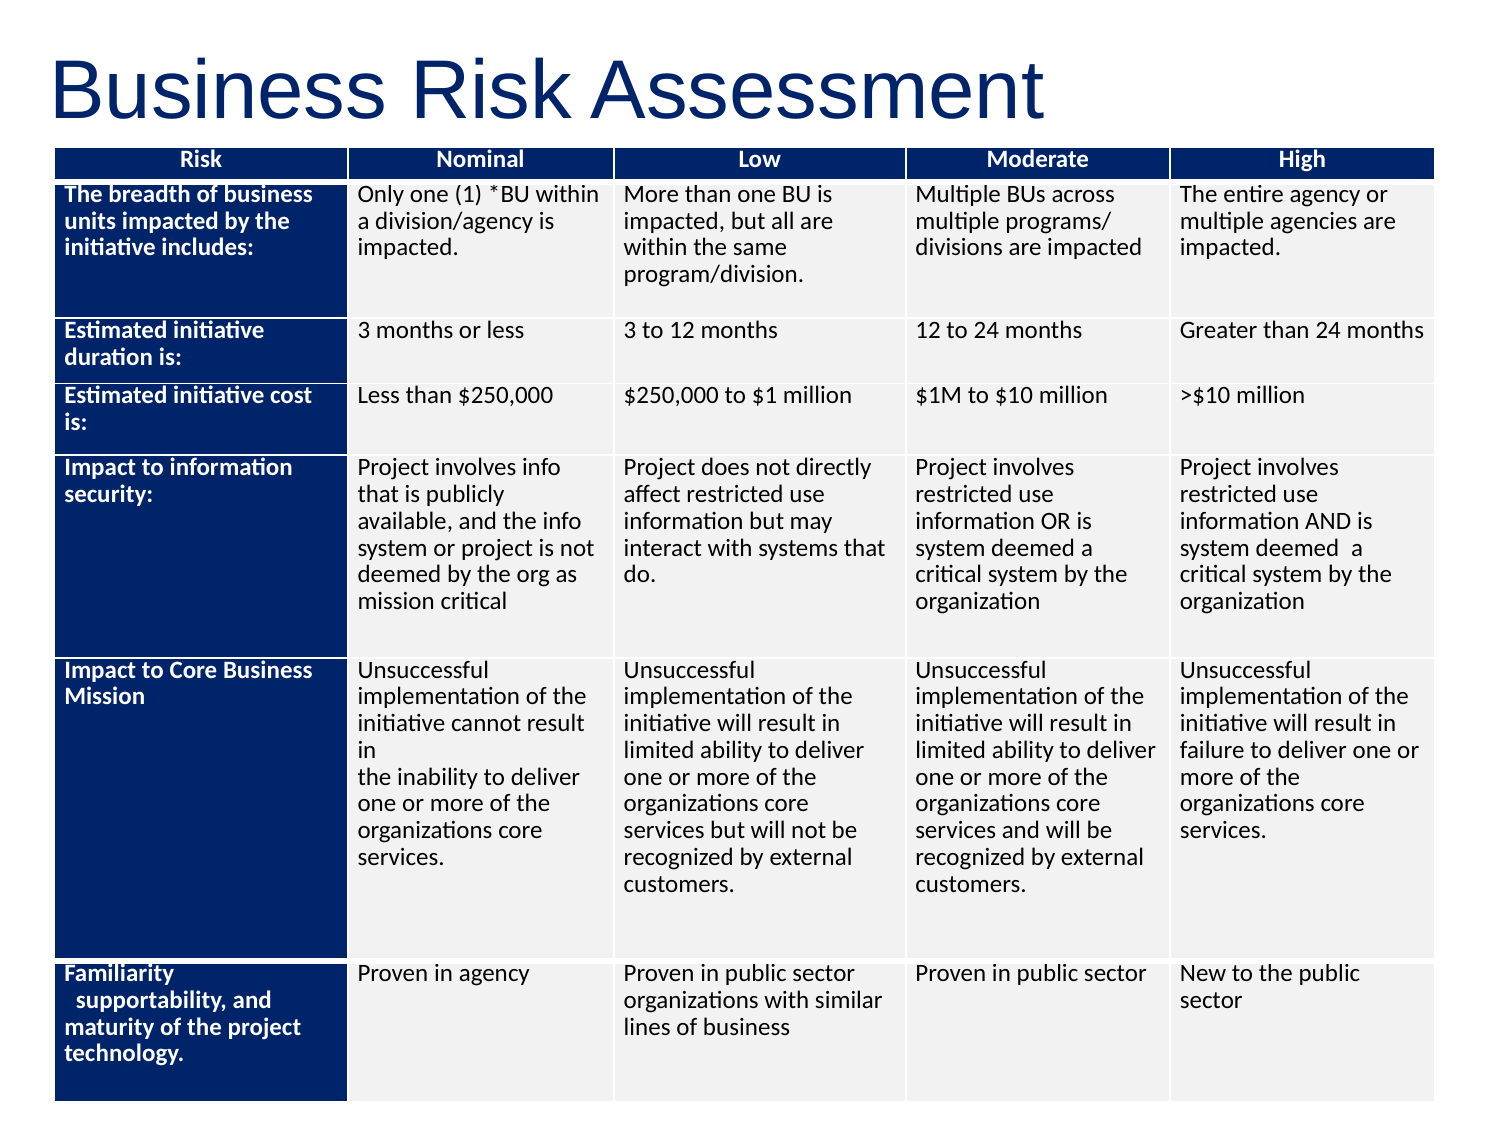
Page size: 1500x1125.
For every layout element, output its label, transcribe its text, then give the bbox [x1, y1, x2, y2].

table_cell Estimated initiative cost is: [55, 384, 347, 454]
table_cell More than one BU is impacted, but all are within the same program/division. [615, 185, 905, 317]
title Business Risk Assessment [34, 36, 1329, 147]
table_cell Proven in public sector [907, 964, 1169, 1101]
table_cell 3 to 12 months [615, 319, 905, 383]
table_cell Multiple BUs across multiple programs/ divisions are impacted [907, 185, 1169, 317]
table_cell $250,000 to $1 million [615, 384, 905, 454]
table_header Moderate [907, 148, 1169, 179]
table_cell The entire agency or multiple agencies are impacted. [1171, 185, 1434, 317]
table_cell >$10 million [1171, 384, 1434, 454]
table_header Low [615, 148, 905, 179]
table_cell Impact to Core Business Mission [55, 659, 347, 958]
table_cell Familiarity supportability, and maturity of the project technology. [55, 964, 347, 1101]
table_cell Unsuccessful implementation of the initiative will result in limited ability to deliver one or more of the organizations core services and will be recognized by external customers. [907, 659, 1169, 958]
table_cell Estimated initiative duration is: [55, 319, 347, 383]
table_cell Proven in public sector organizations with similar lines of business [615, 964, 905, 1101]
table_cell Unsuccessful implementation of the initiative cannot result in the inability to deliver one or more of the organizations core services. [349, 659, 613, 958]
table_cell $1M to $10 million [907, 384, 1169, 454]
table_cell Only one (1) *BU within a division/agency is impacted. [349, 185, 613, 317]
table_cell Unsuccessful implementation of the initiative will result in failure to deliver one or more of the organizations core services. [1171, 659, 1434, 958]
table_cell Project does not directly affect restricted use information but may interact with systems that do. [615, 456, 905, 657]
table_cell Project involves restricted use information AND is system deemed a critical system by the organization [1171, 456, 1434, 657]
table_cell Impact to information security: [55, 456, 347, 657]
table_cell The breadth of business units impacted by the initiative includes: [55, 185, 347, 317]
table_cell Unsuccessful implementation of the initiative will result in limited ability to deliver one or more of the organizations core services but will not be recognized by external customers. [615, 659, 905, 958]
table_header High [1171, 148, 1434, 179]
table_cell Project involves info that is publicly available, and the info system or project is not deemed by the org as mission critical [349, 456, 613, 657]
table_cell Greater than 24 months [1171, 319, 1434, 383]
table_cell Proven in agency [349, 964, 613, 1101]
table_cell Less than $250,000 [349, 384, 613, 454]
table_header Nominal [349, 148, 613, 179]
table_cell Project involves restricted use information OR is system deemed a critical system by the organization [907, 456, 1169, 657]
table_cell New to the public sector [1171, 964, 1434, 1101]
table_cell 3 months or less [349, 319, 613, 383]
table_cell 12 to 24 months [907, 319, 1169, 383]
table_header Risk [55, 148, 347, 179]
